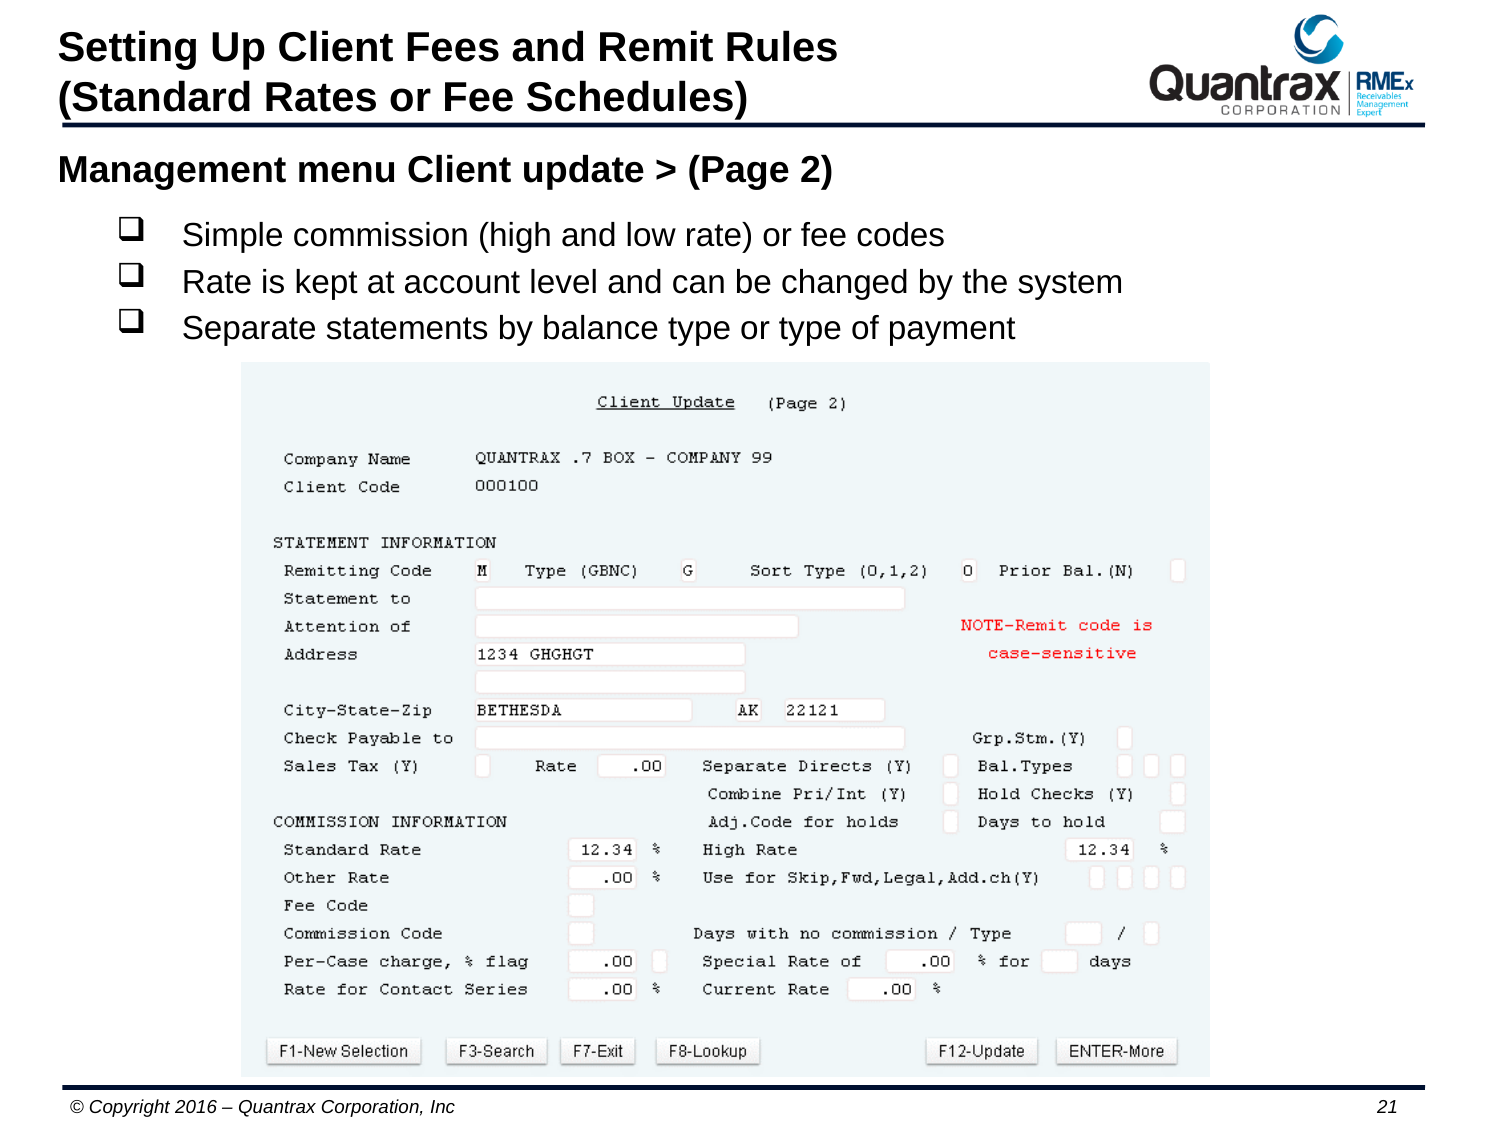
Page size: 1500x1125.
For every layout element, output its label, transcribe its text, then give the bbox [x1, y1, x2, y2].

picture [241, 362, 1210, 1078]
text_box Simple commission (high and low rate) or fee codes Rate is kept at account level and can be changed by the system Separate statements by balance type or type of payment [34, 206, 1435, 354]
picture [1200, 12, 1414, 118]
slide_number 21 [1368, 1086, 1407, 1123]
text_box Management menu Client update > (Page 2) [50, 137, 1438, 198]
text_box Setting Up Client Fees and Remit Rules (Standard Rates or Fee Schedules) [50, 12, 1200, 128]
